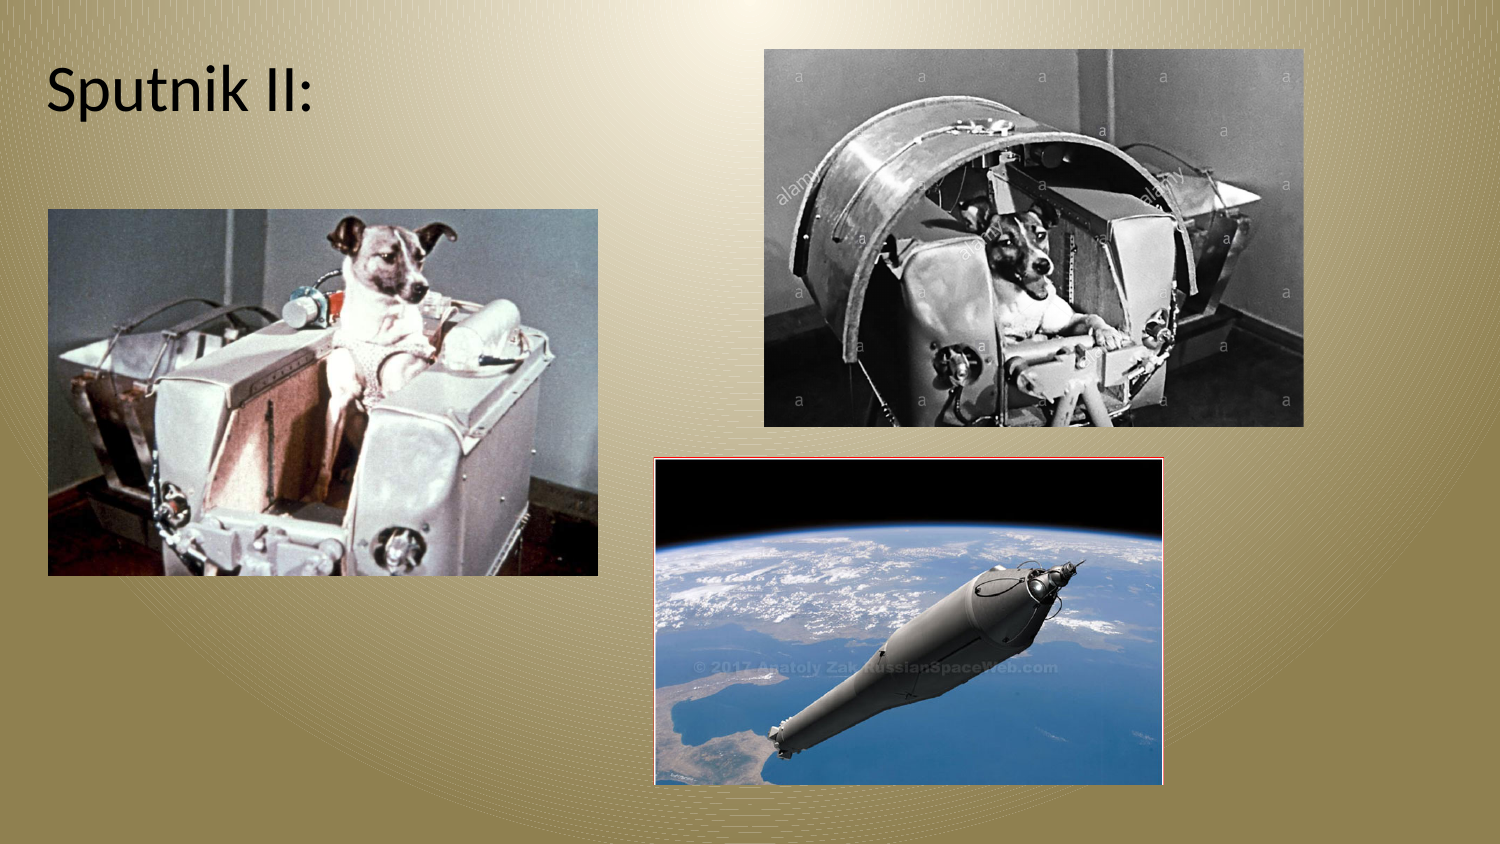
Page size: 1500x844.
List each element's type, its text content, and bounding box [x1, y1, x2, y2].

list Sputnik II: [30, 37, 1457, 816]
picture [763, 48, 1304, 427]
picture [653, 456, 1165, 785]
picture [48, 208, 598, 576]
